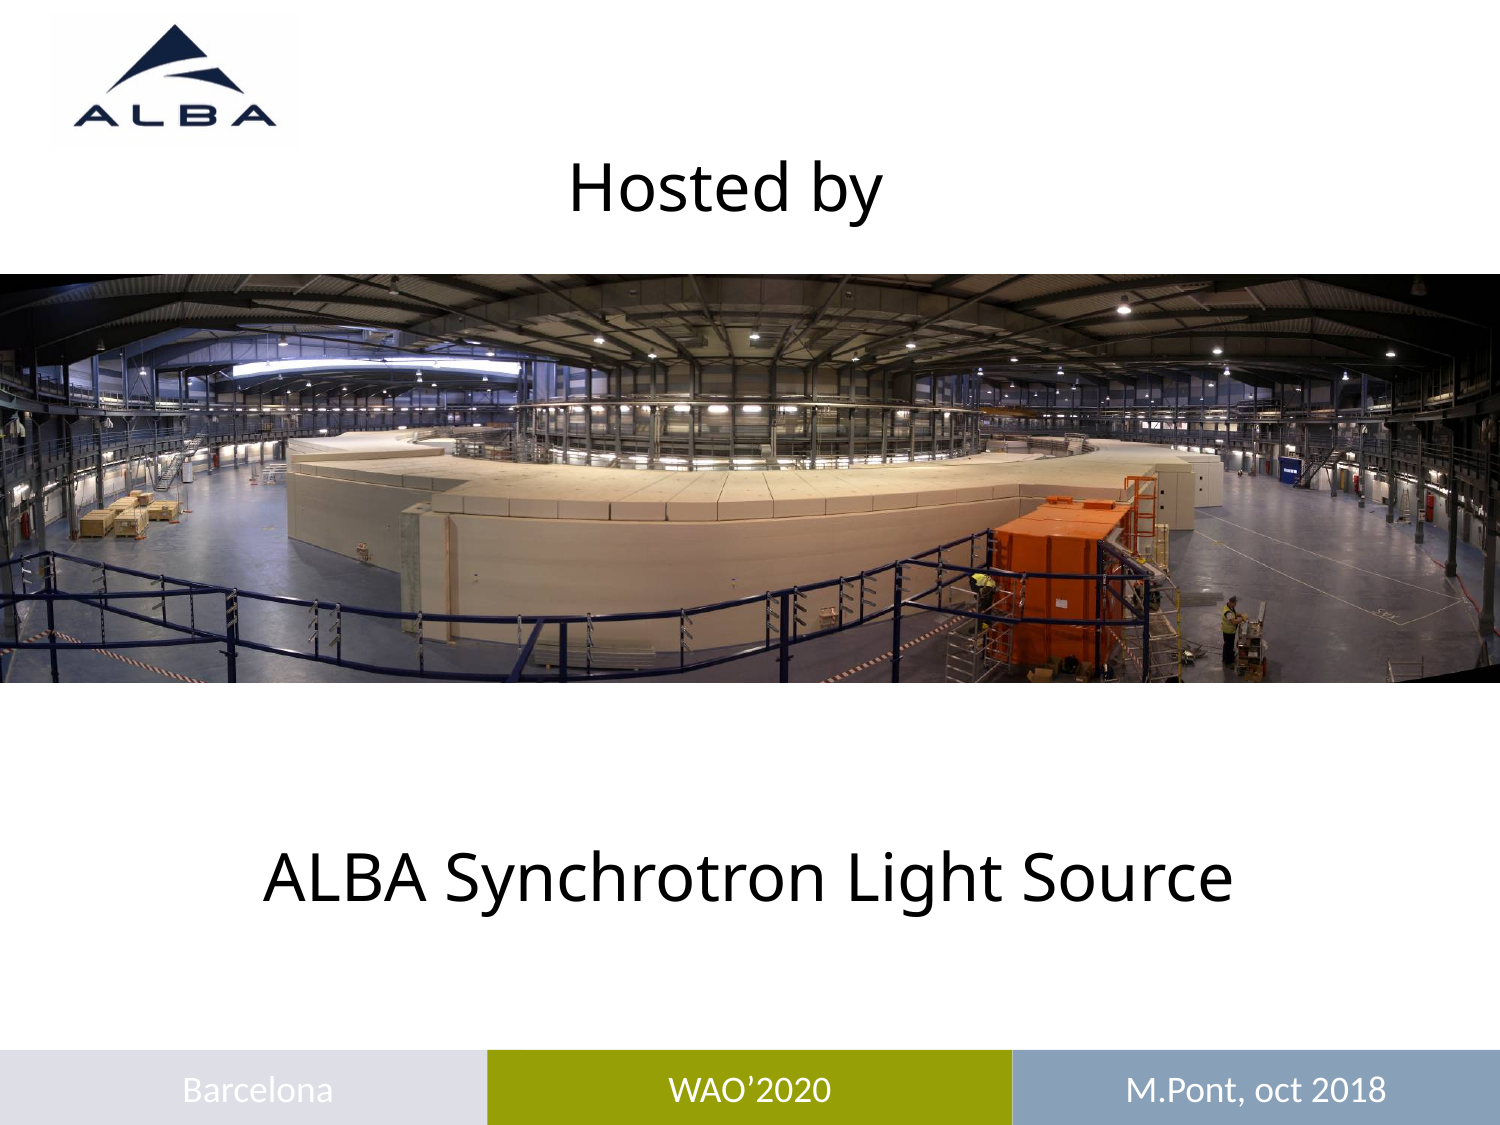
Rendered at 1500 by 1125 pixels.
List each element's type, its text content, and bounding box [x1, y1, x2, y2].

picture [50, 12, 300, 150]
text_box ALBA Synchrotron Light Source [218, 786, 1282, 922]
text_box Hosted by [553, 137, 899, 232]
picture [0, 274, 1500, 684]
